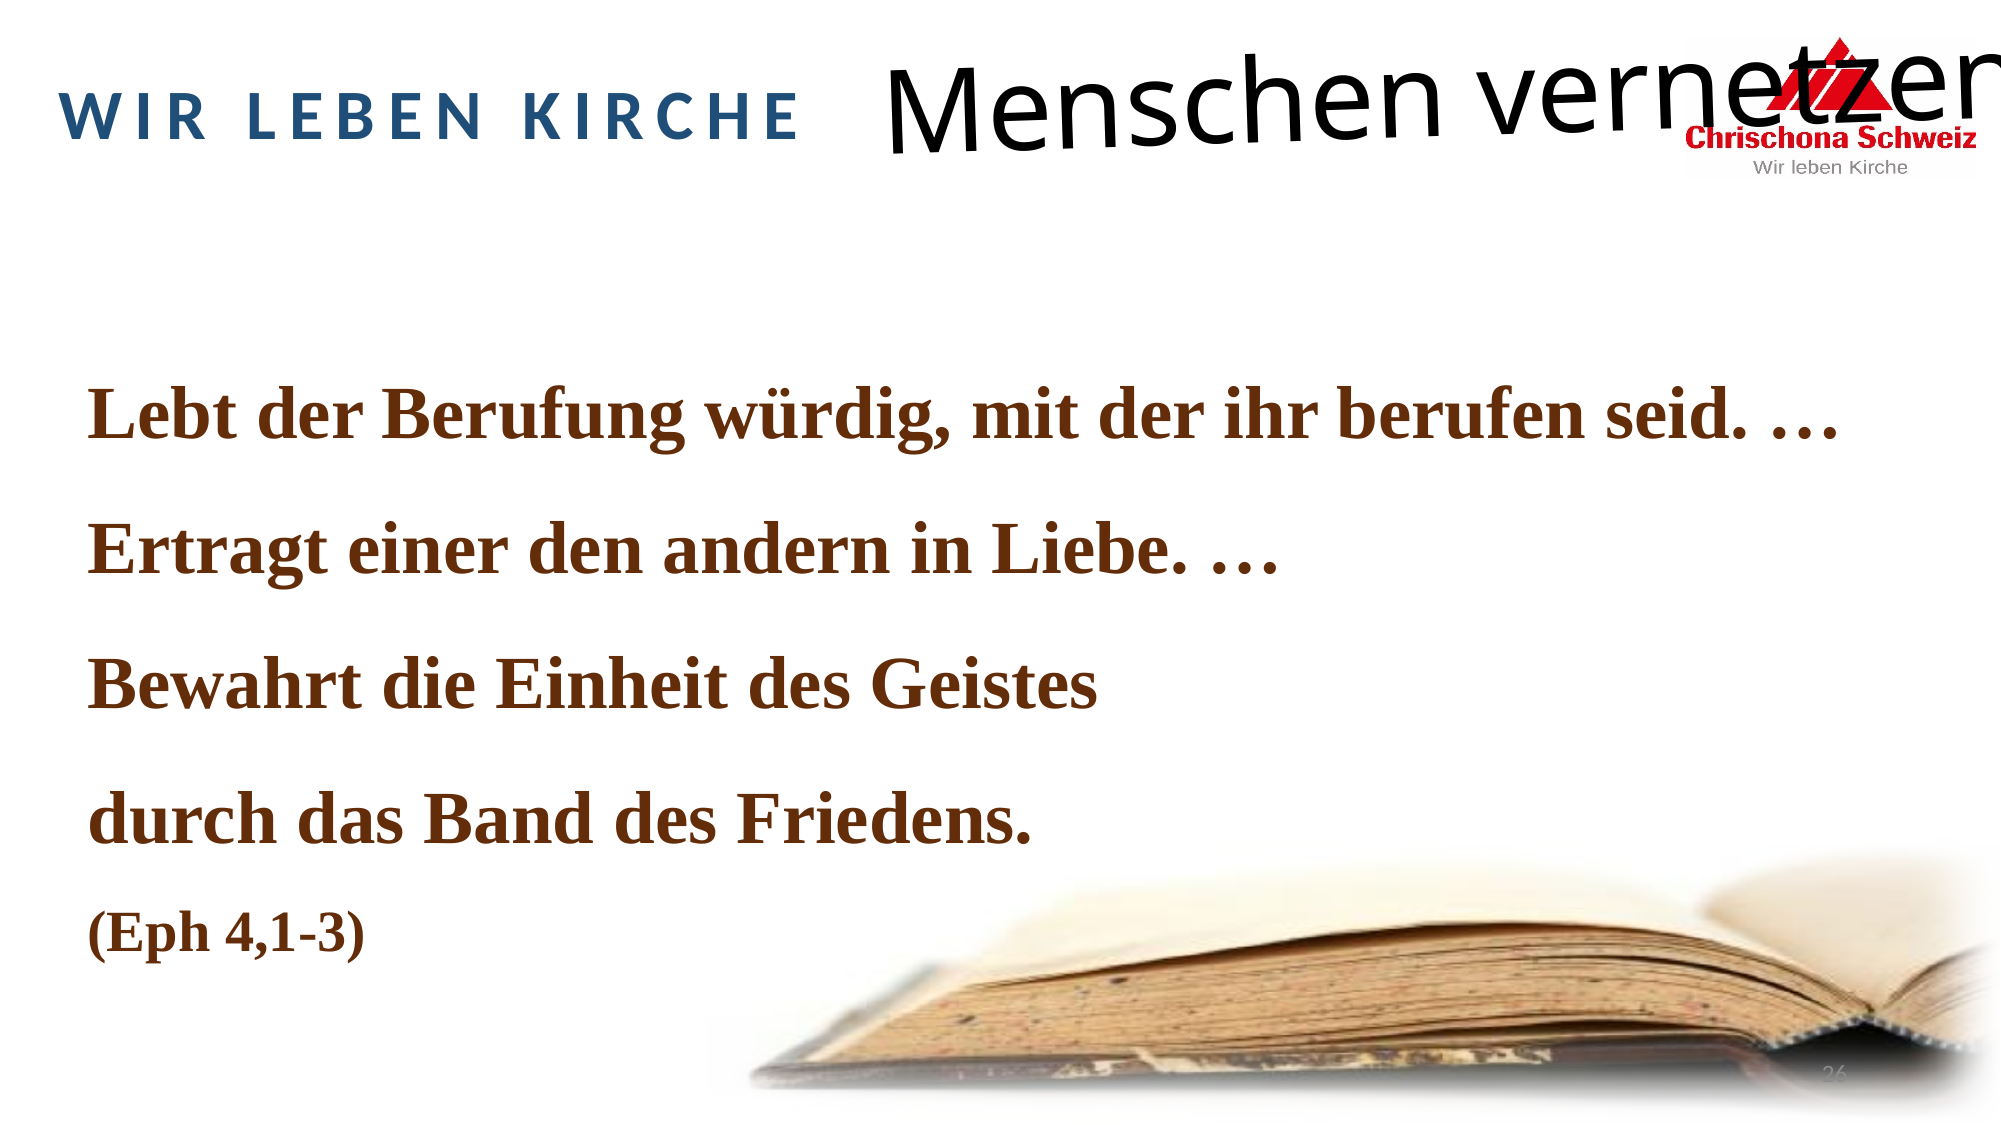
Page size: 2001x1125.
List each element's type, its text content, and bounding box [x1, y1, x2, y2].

text_box Lebt der Berufung würdig, mit der ihr berufen seid. … Ertragt einer den andern in Liebe. … Bewahrt die Einheit des Geistes durch das Band des Friedens. (Eph 4,1-3) [72, 176, 2000, 971]
picture [704, 813, 2000, 1125]
picture [1686, 37, 1976, 176]
